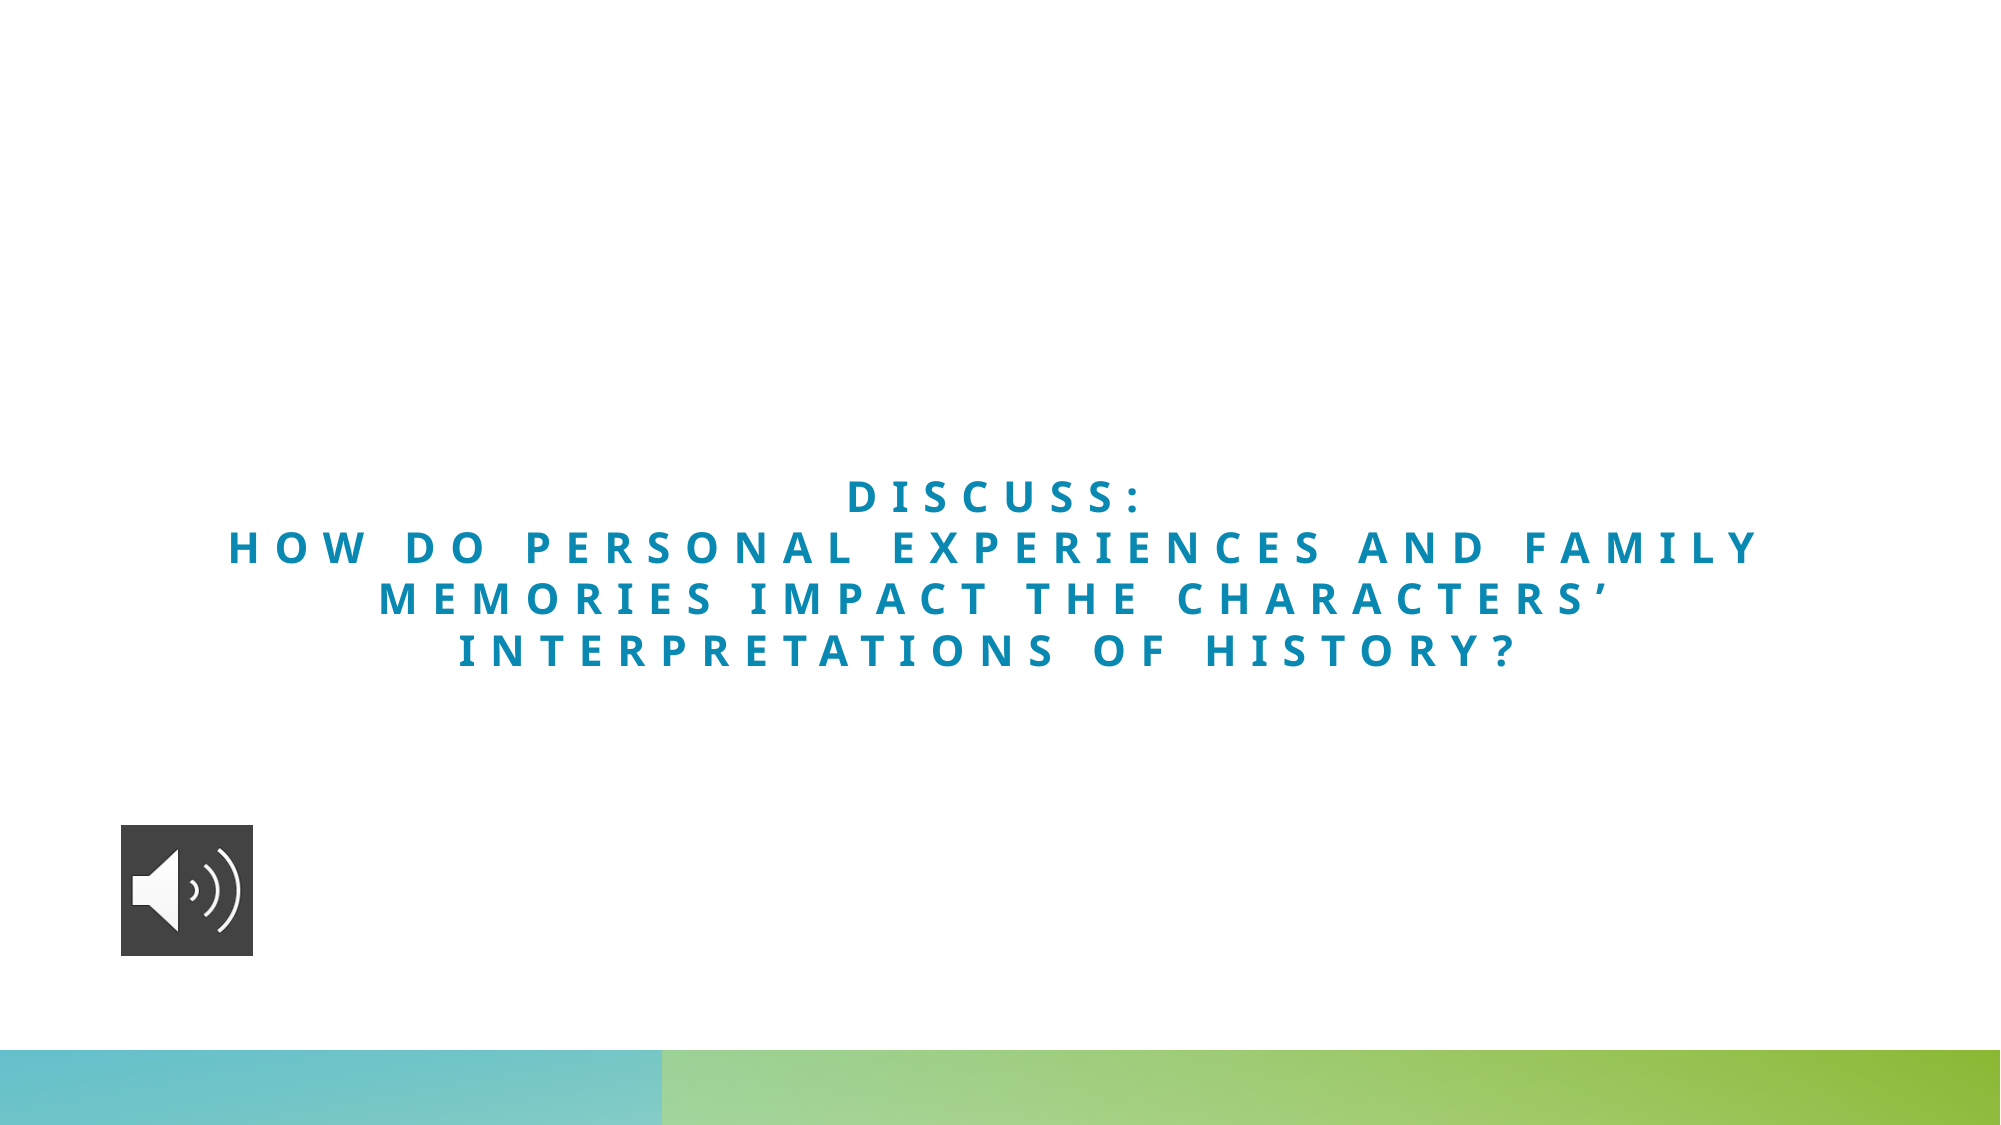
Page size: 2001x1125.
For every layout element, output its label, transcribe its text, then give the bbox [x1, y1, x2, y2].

picture [119, 823, 254, 958]
title Discuss: How do personal experiences and Family memories impact the characters’ interpretations of history? [222, 434, 1777, 675]
